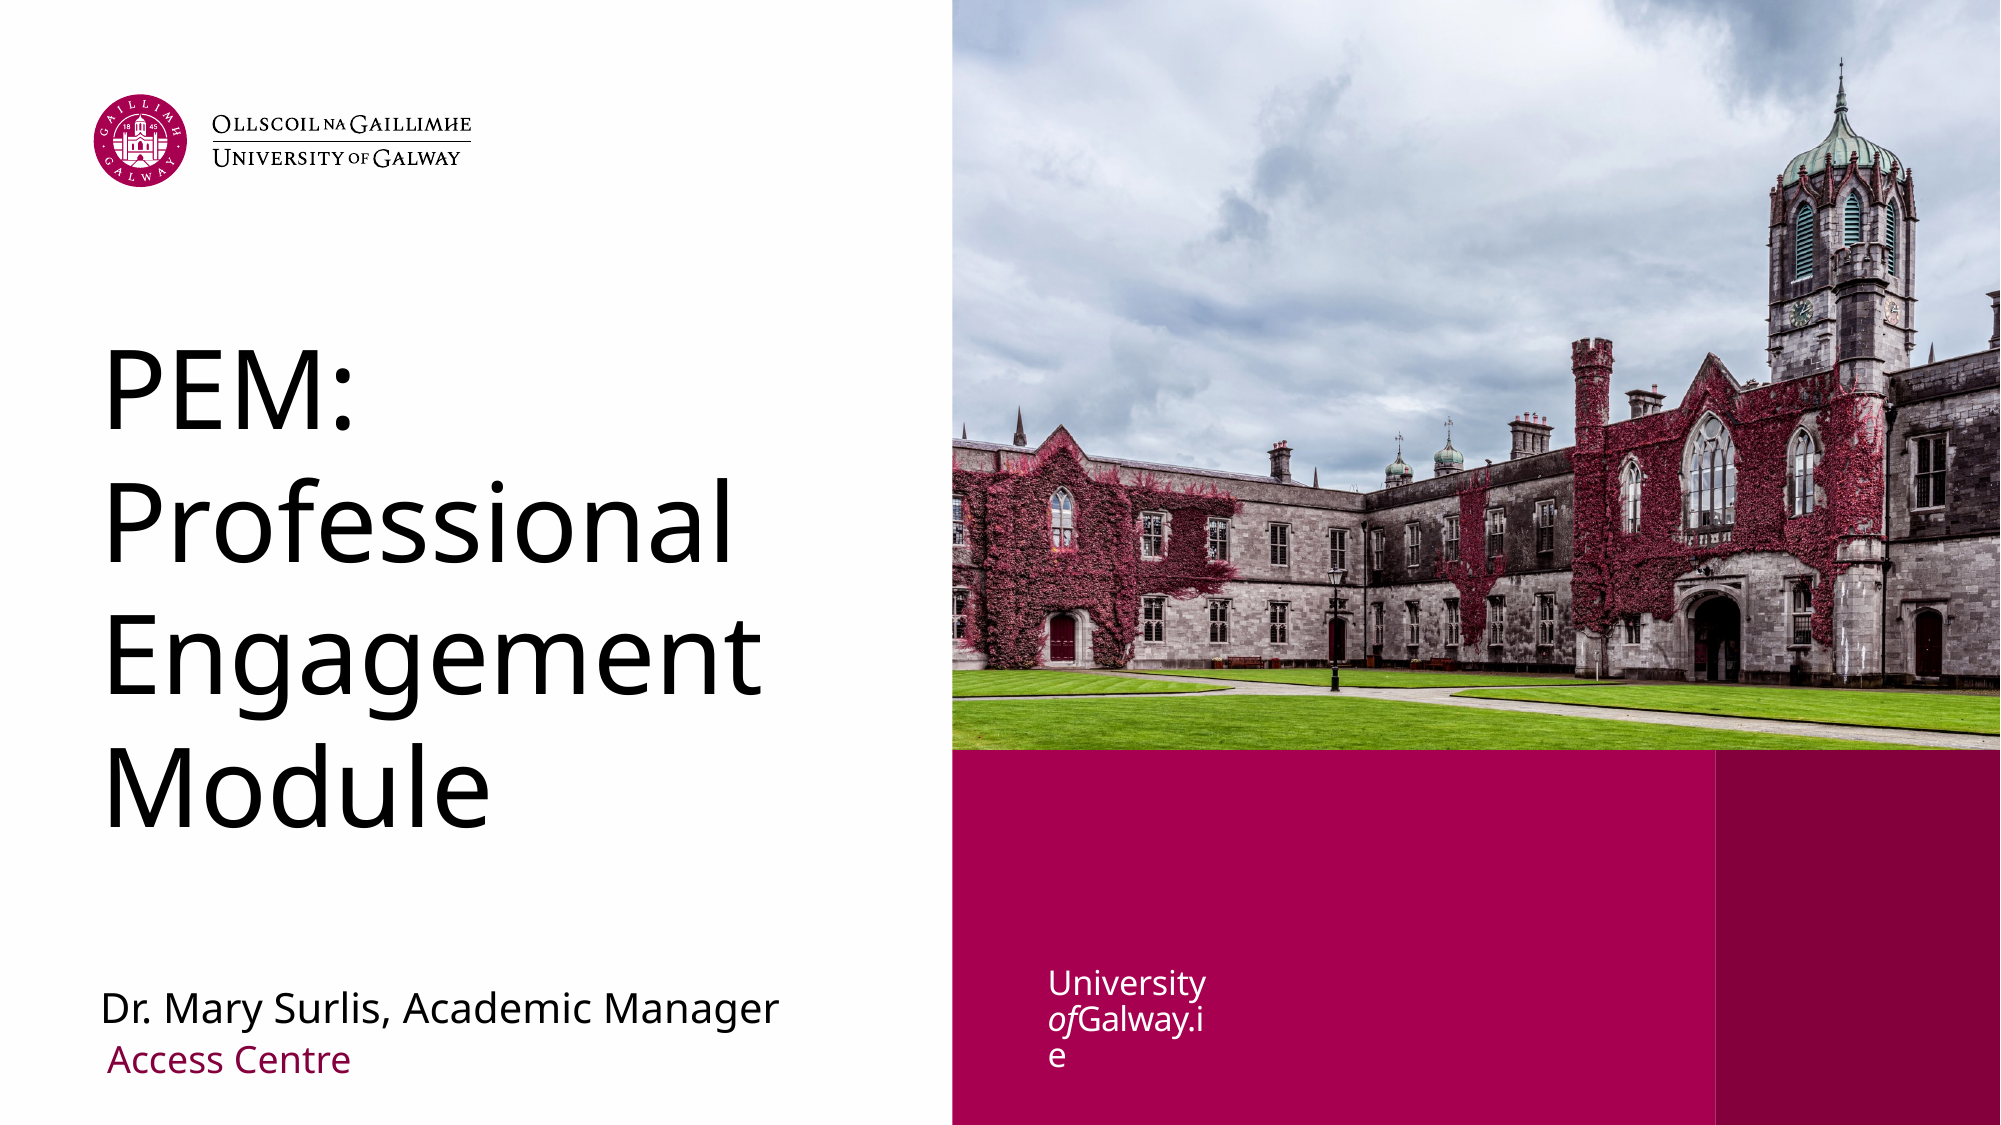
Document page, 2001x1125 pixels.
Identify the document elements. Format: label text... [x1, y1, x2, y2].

picture [952, 0, 2000, 751]
text_box Access Centre [85, 1018, 892, 1098]
title PEM: Professional Engagement Module Dr. Mary Surlis, Academic Manager [85, 311, 922, 710]
